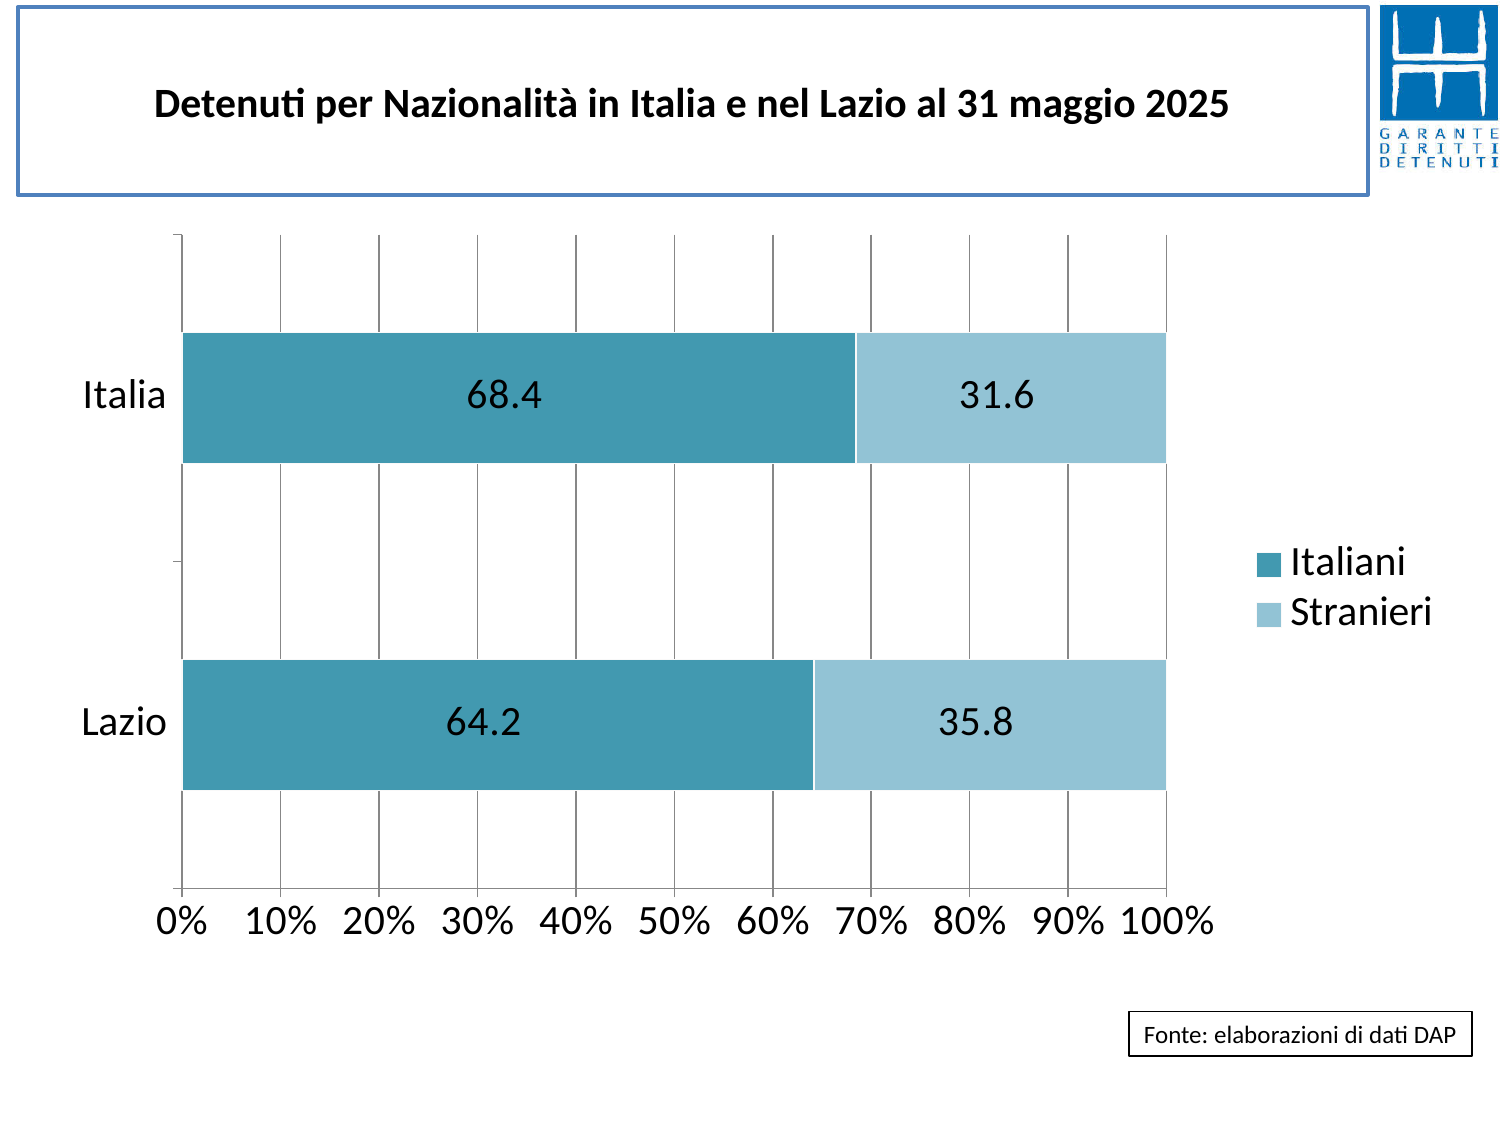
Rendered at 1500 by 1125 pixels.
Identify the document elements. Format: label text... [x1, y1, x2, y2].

chart [52, 219, 1459, 961]
title Detenuti per Nazionalità in Italia e nel Lazio al 31 maggio 2025 [16, 5, 1370, 197]
picture [1373, 1, 1500, 173]
text_box Fonte: elaborazioni di dati DAP [1127, 1009, 1474, 1058]
